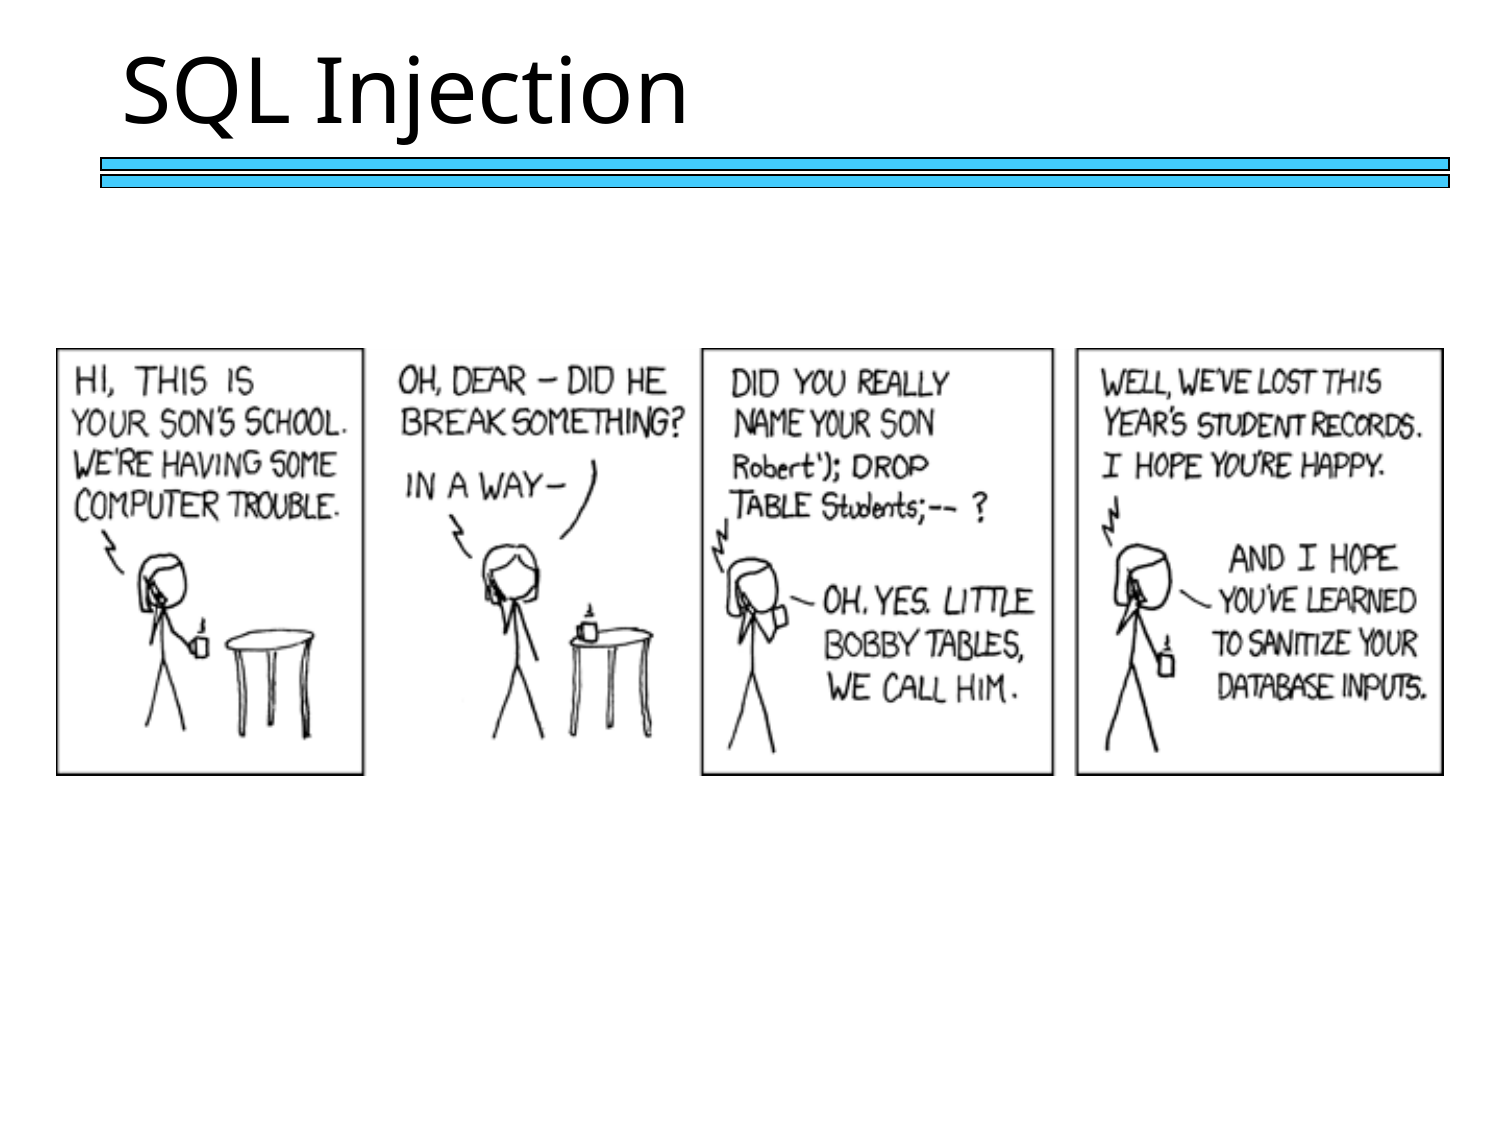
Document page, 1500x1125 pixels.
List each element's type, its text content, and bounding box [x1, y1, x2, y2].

picture [56, 348, 1444, 776]
title SQL Injection [106, 24, 1444, 157]
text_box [100, 157, 1449, 188]
